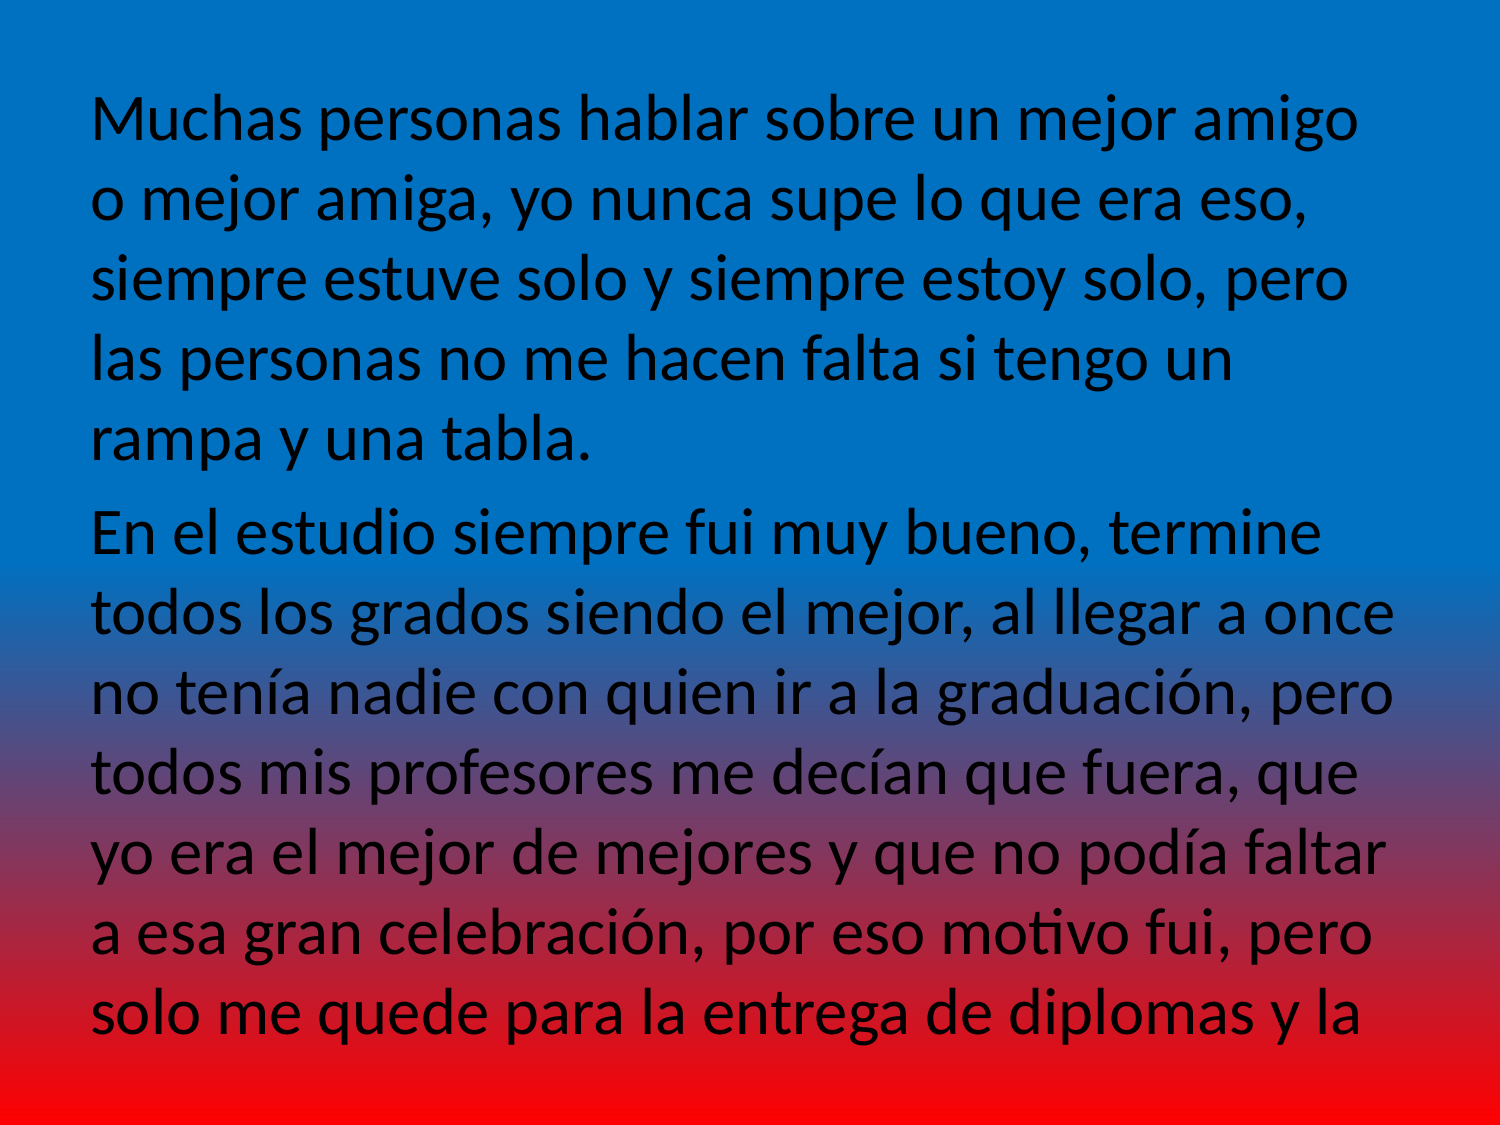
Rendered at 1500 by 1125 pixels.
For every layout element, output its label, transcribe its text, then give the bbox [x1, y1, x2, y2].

list Muchas personas hablar sobre un mejor amigo o mejor amiga, yo nunca supe lo que era eso, siempre estuve solo y siempre estoy solo, pero las personas no me hacen falta si tengo un rampa y una tabla. En el estudio siempre fui muy bueno, termine todos los grados siendo el mejor, al llegar a once no tenía nadie con quien ir a la graduación, pero todos mis profesores me decían que fuera, que yo era el mejor de mejores y que no podía faltar a esa gran celebración, por eso motivo fui, pero solo me quede para la entrega de diplomas y la [75, 66, 1425, 1083]
